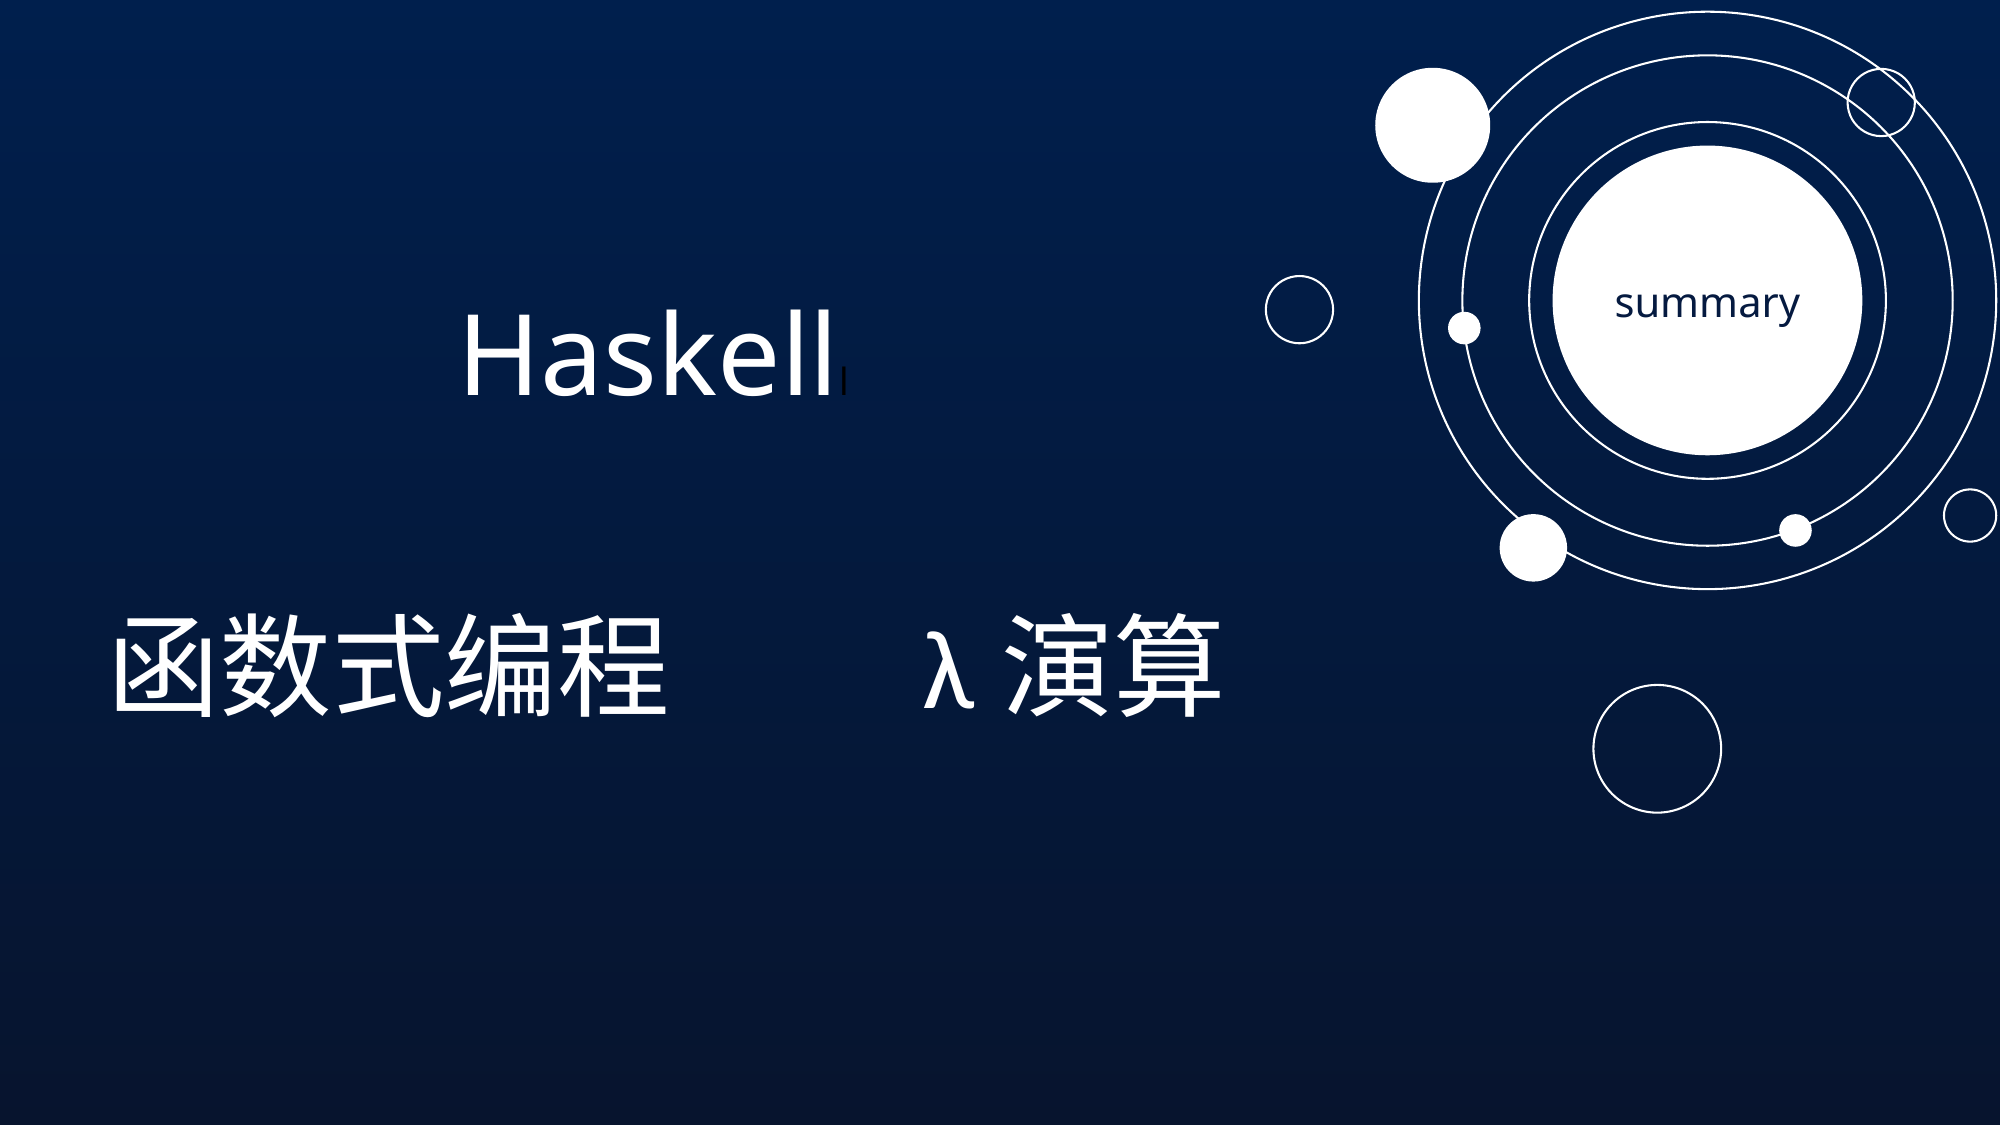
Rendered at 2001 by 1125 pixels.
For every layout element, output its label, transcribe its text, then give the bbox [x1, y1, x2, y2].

text_box [1538, 54, 1851, 122]
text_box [1529, 122, 1886, 479]
text_box [1942, 488, 1998, 543]
text_box [1886, 136, 1954, 471]
text_box [1375, 67, 1491, 183]
text_box [1779, 514, 1812, 547]
text_box 函数式编程 [92, 589, 720, 739]
text_box λ演算 [907, 589, 1406, 739]
text_box [1264, 274, 1335, 345]
text_box [1417, 10, 1998, 591]
text_box Haskelll [442, 275, 928, 426]
text_box [1537, 479, 1878, 547]
text_box [1846, 67, 1916, 137]
text_box [1461, 131, 1529, 471]
text_box [1592, 683, 1723, 814]
text_box [1447, 311, 1481, 345]
text_box [1499, 514, 1568, 582]
